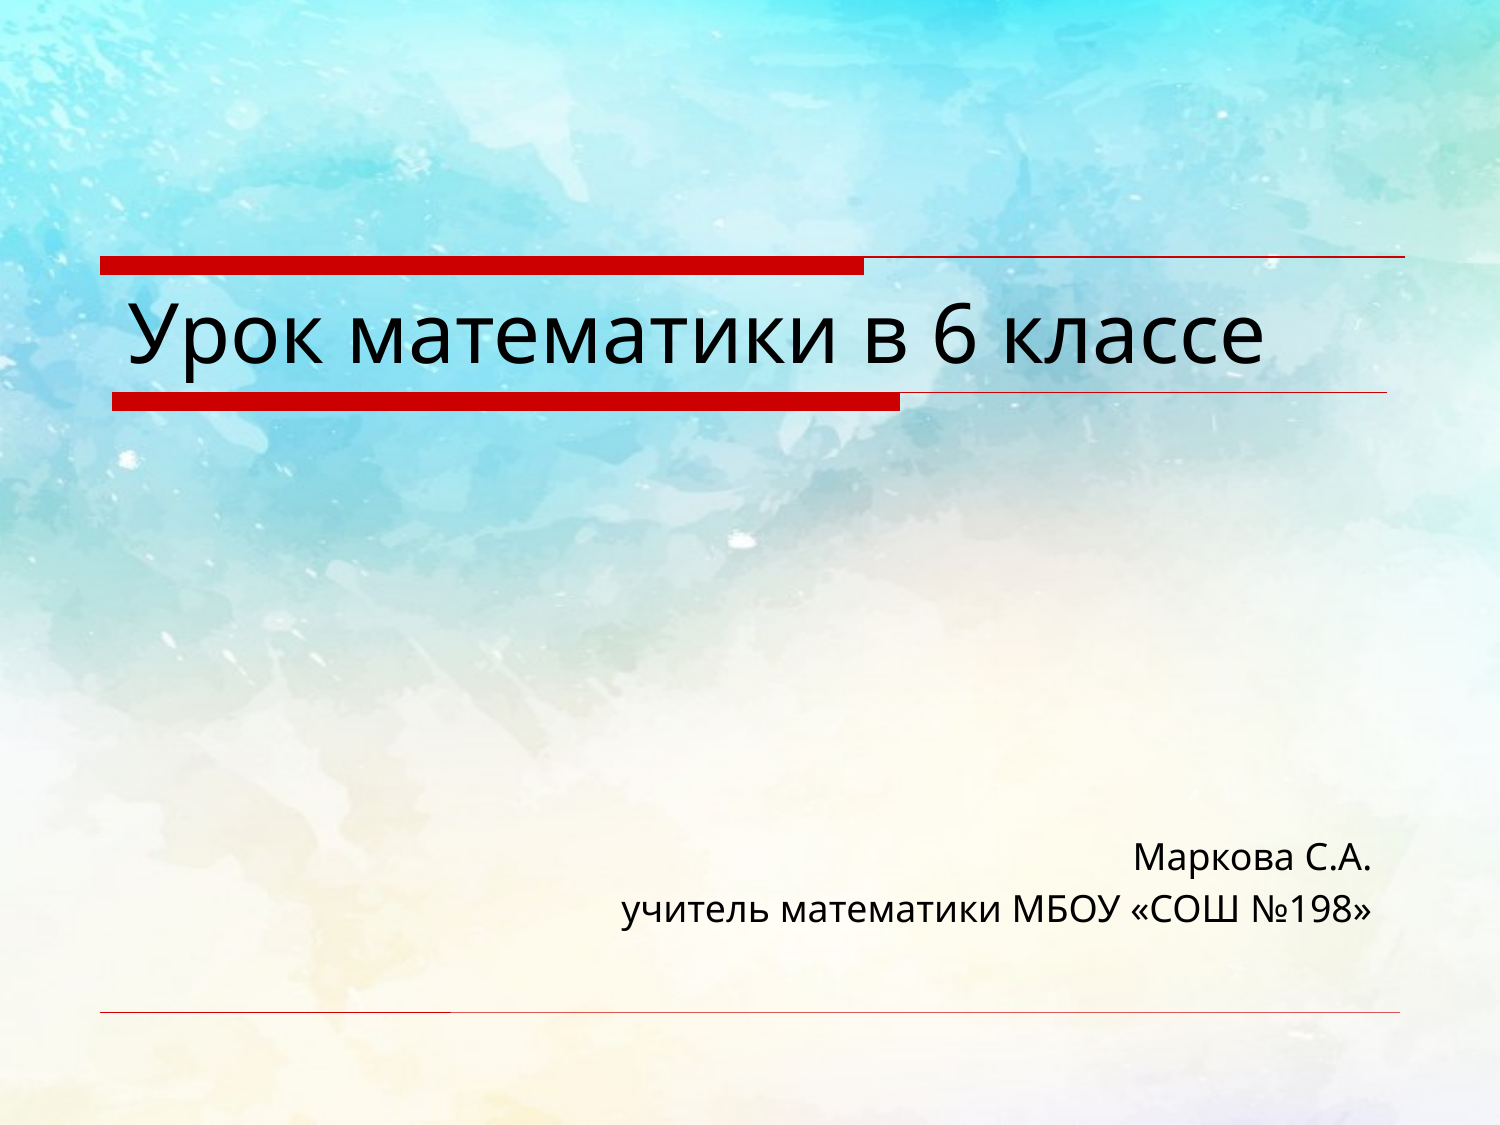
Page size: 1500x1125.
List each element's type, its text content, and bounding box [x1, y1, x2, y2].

title Урок математики в 6 классе [112, 162, 1388, 388]
picture [0, 0, 1500, 1125]
subtitle Маркова С.А. учитель математики МБОУ «СОШ №198» [237, 562, 1388, 826]
